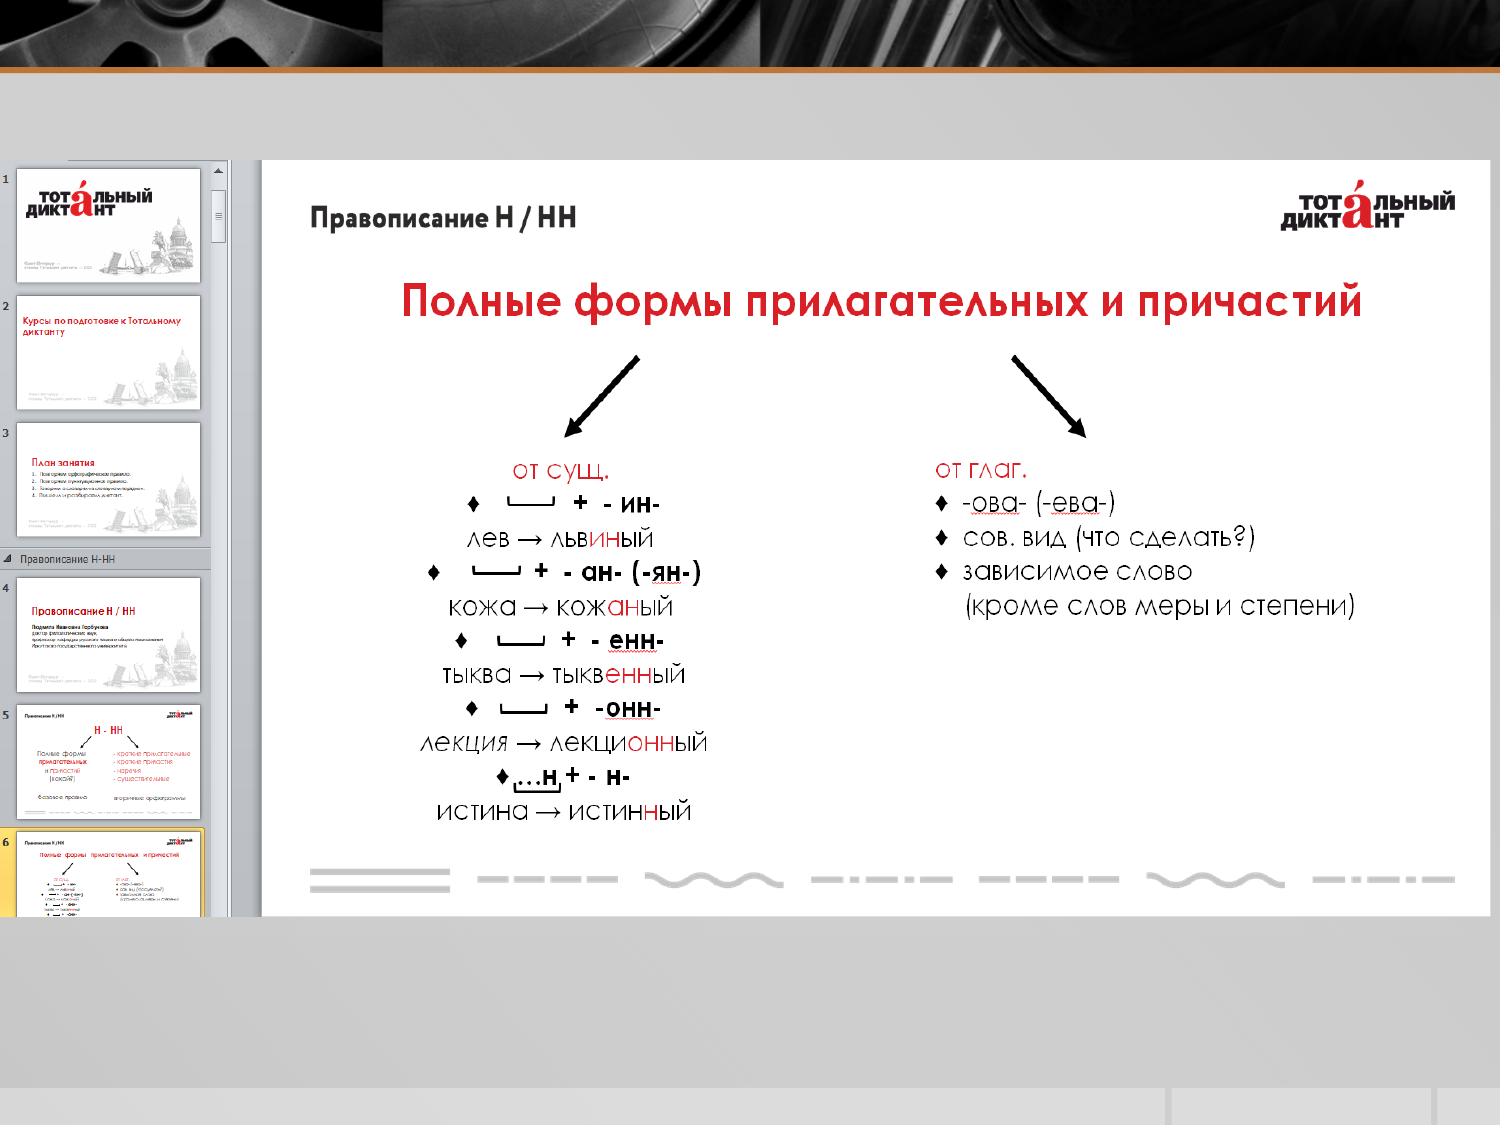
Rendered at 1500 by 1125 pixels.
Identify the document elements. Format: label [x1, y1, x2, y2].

list [0, 160, 1491, 918]
picture [0, 0, 1500, 67]
